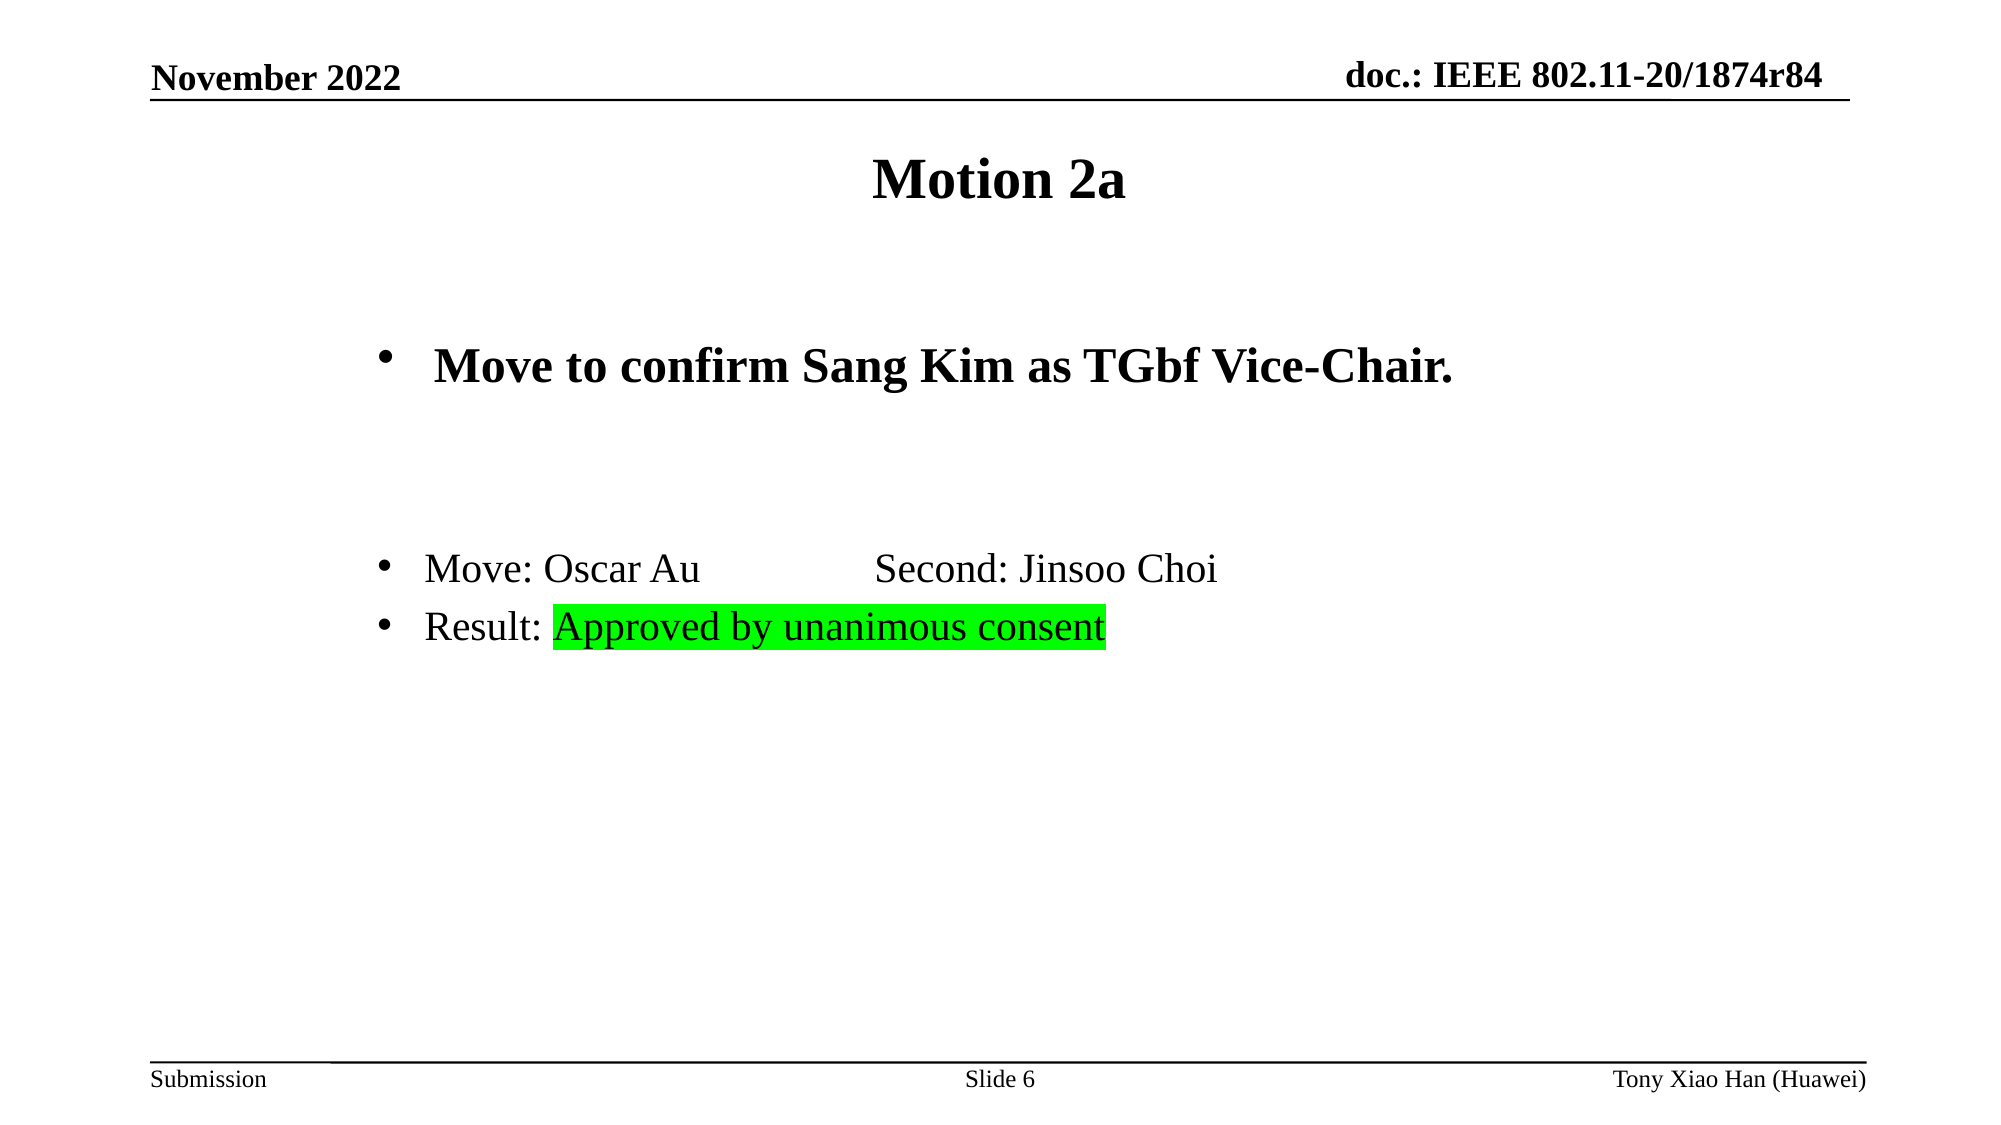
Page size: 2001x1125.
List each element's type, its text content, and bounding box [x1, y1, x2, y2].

text_box Motion 2a [362, 87, 1638, 263]
text_box Move to confirm Sang Kim as TGbf Vice-Chair. Move: Oscar Au Second: Jinsoo Choi Result: Approved by unanimous consent [362, 324, 1638, 1013]
